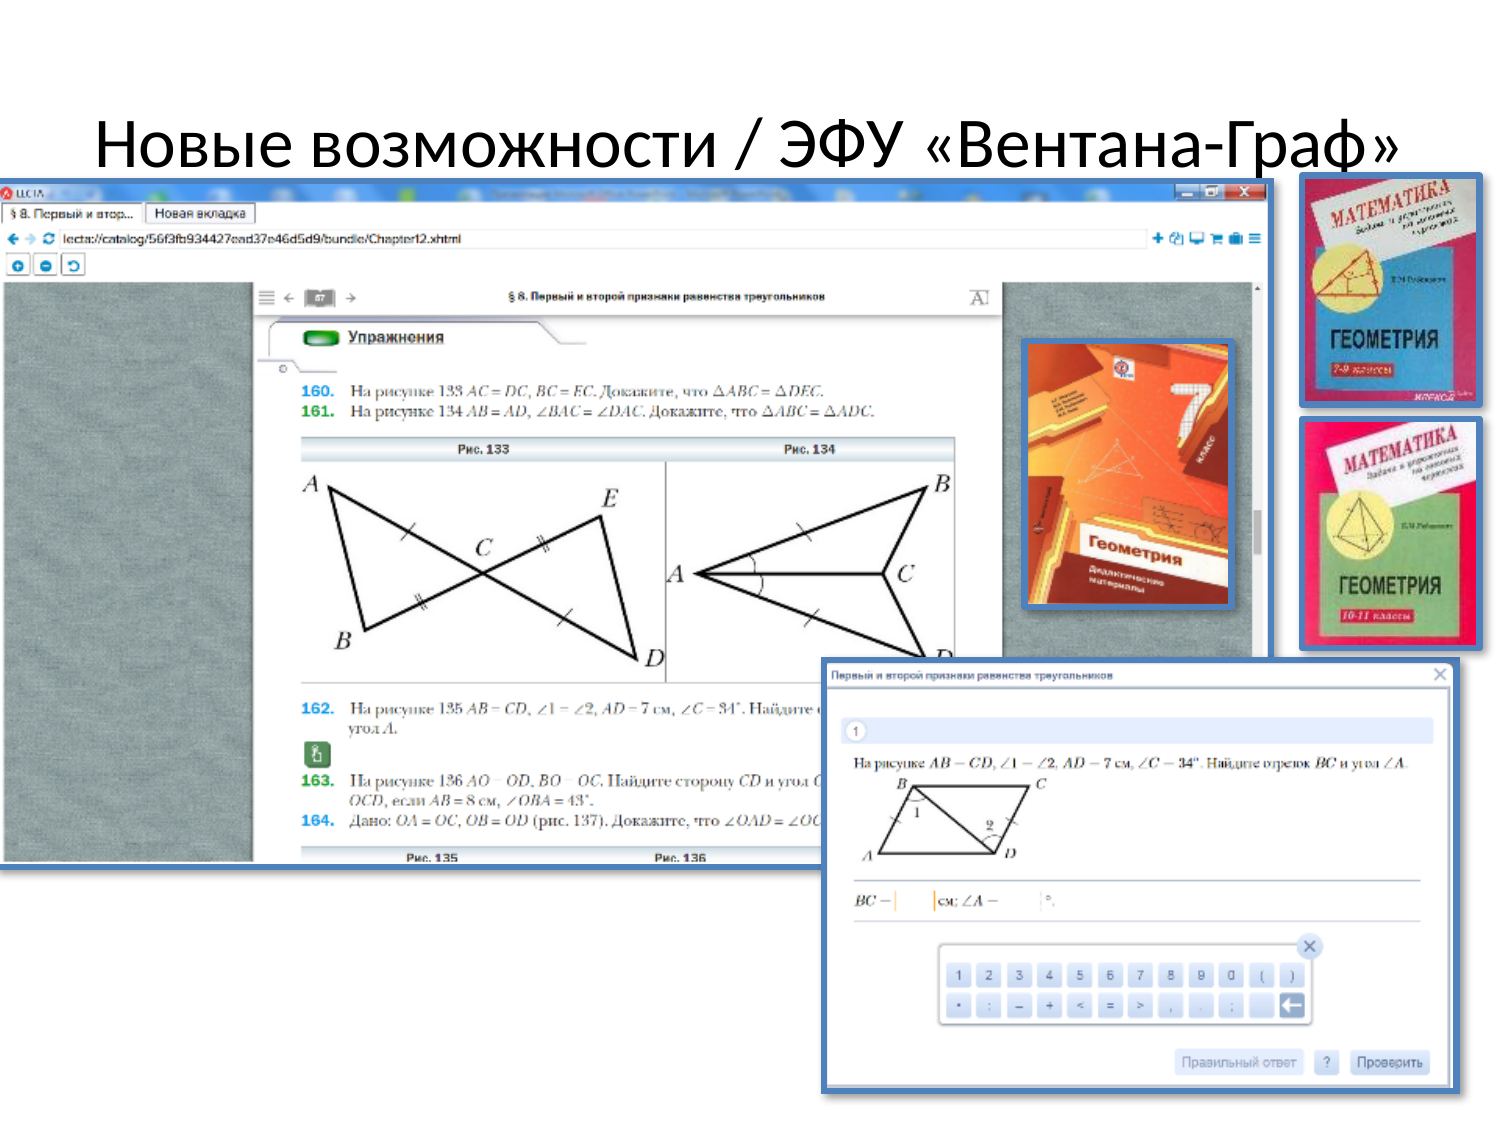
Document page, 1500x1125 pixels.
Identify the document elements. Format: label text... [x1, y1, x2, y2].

picture [1304, 421, 1477, 646]
title Новые возможности / ЭФУ «Вентана-Граф» [75, 45, 1425, 233]
picture [0, 184, 1454, 1089]
picture [1304, 178, 1477, 402]
